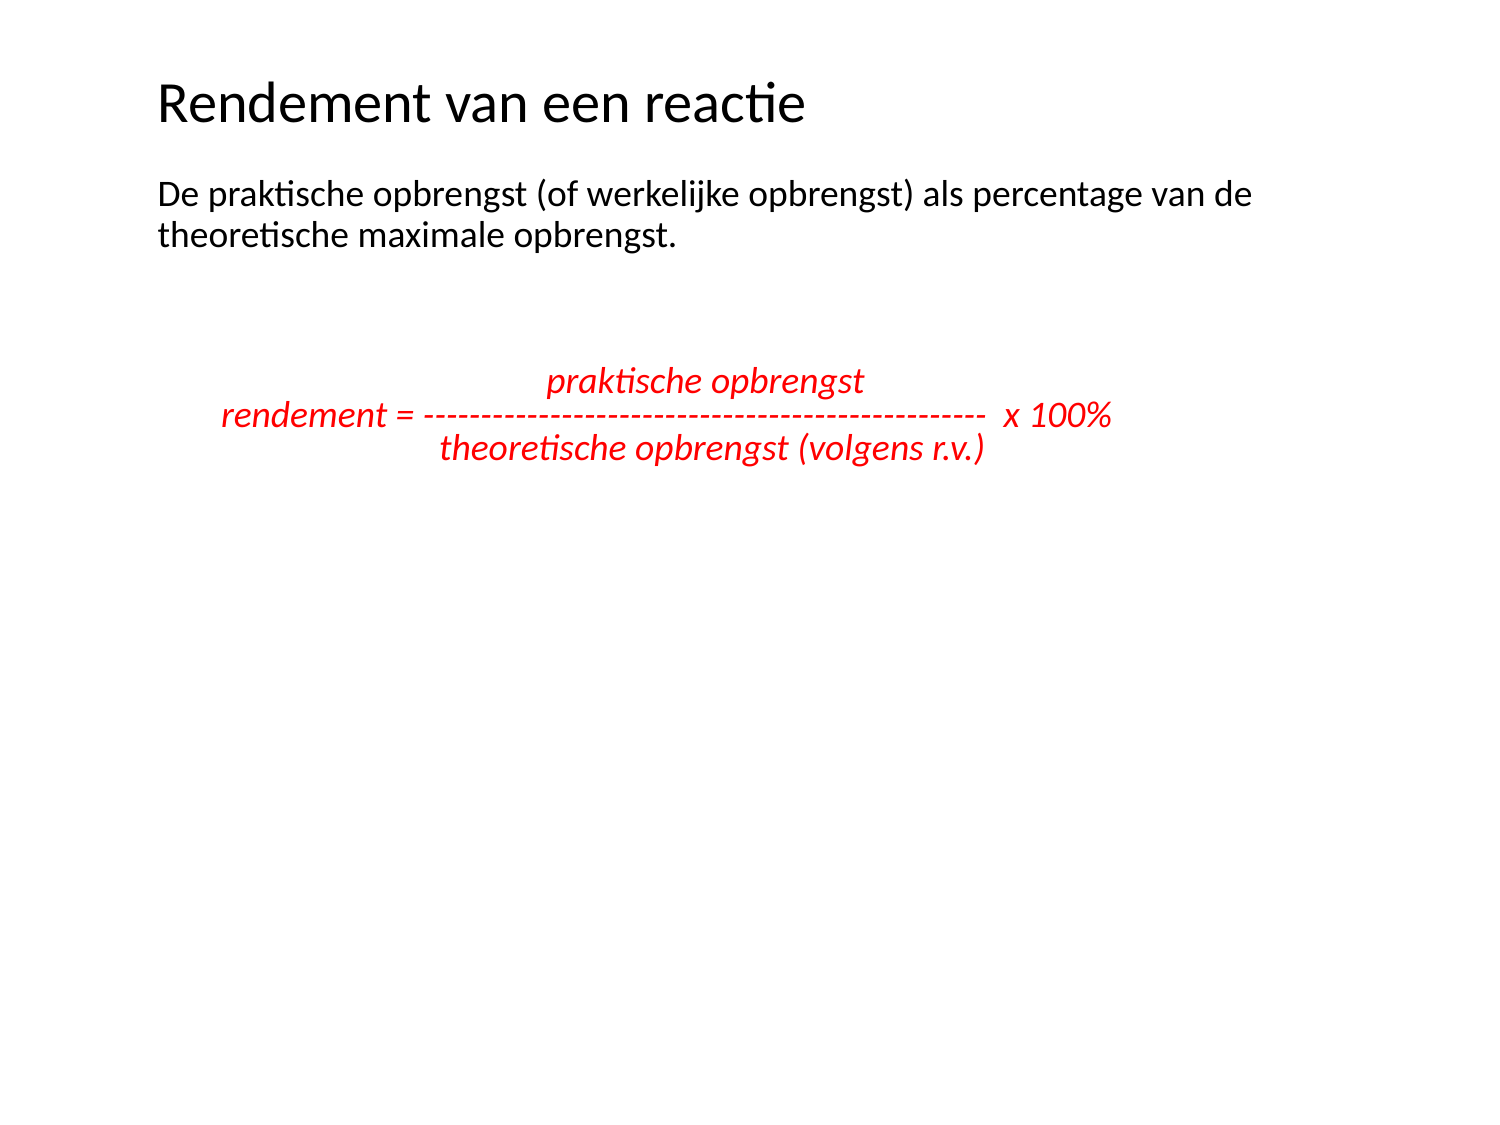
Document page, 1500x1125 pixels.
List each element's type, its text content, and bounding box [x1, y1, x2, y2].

text_box Rendement van een reactie De praktische opbrengst (of werkelijke opbrengst) als percentage van de theoretische maximale opbrengst. Tabel 97F praktische opbrengst rendement = ------------------------------------------------- x 100% theoretische opbrengst (volgens r.v.) [142, 57, 1451, 845]
